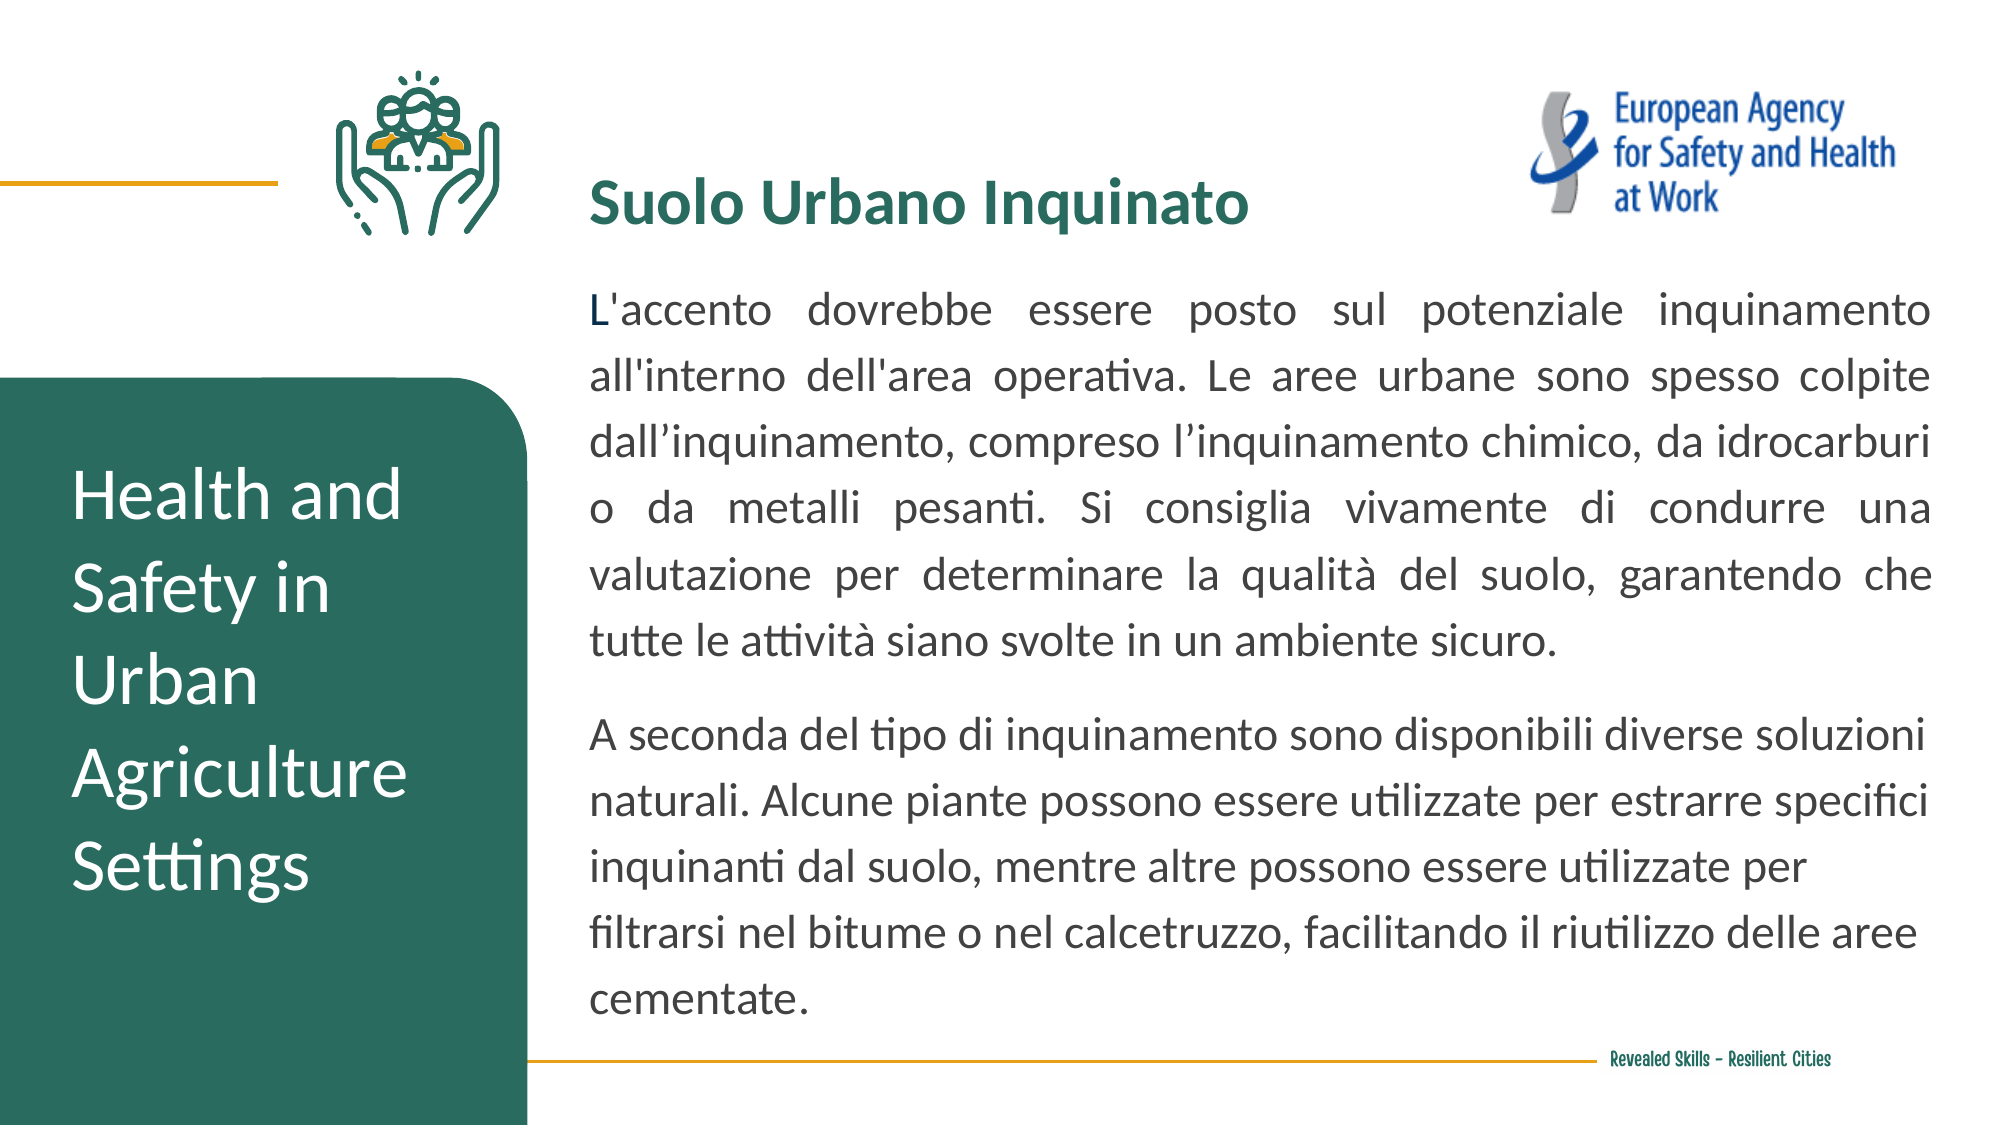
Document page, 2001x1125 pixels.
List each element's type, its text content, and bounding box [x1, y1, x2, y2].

picture [1517, 84, 1904, 216]
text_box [0, 377, 528, 1125]
list Suolo Urbano Inquinato L'accento dovrebbe essere posto sul potenziale inquinamento all'interno dell'area operativa. Le aree urbane sono spesso colpite dall’inquinamento, compreso l’inquinamento chimico, da idrocarburi o da metalli pesanti. Si consiglia vivamente di condurre una valutazione per determinare la qualità del suolo, garantendo che tutte le attività siano svolte in un ambiente sicuro. A seconda del tipo di inquinamento sono disponibili diverse soluzioni naturali. Alcune piante possono essere utilizzate per estrarre specifici inquinanti dal suolo, mentre altre possono essere utilizzate per filtrarsi nel bitume o nel calcetruzzo, facilitando il riutilizzo delle aree cementate. [574, 138, 1950, 909]
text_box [335, 70, 500, 237]
picture [1597, 1048, 1833, 1074]
